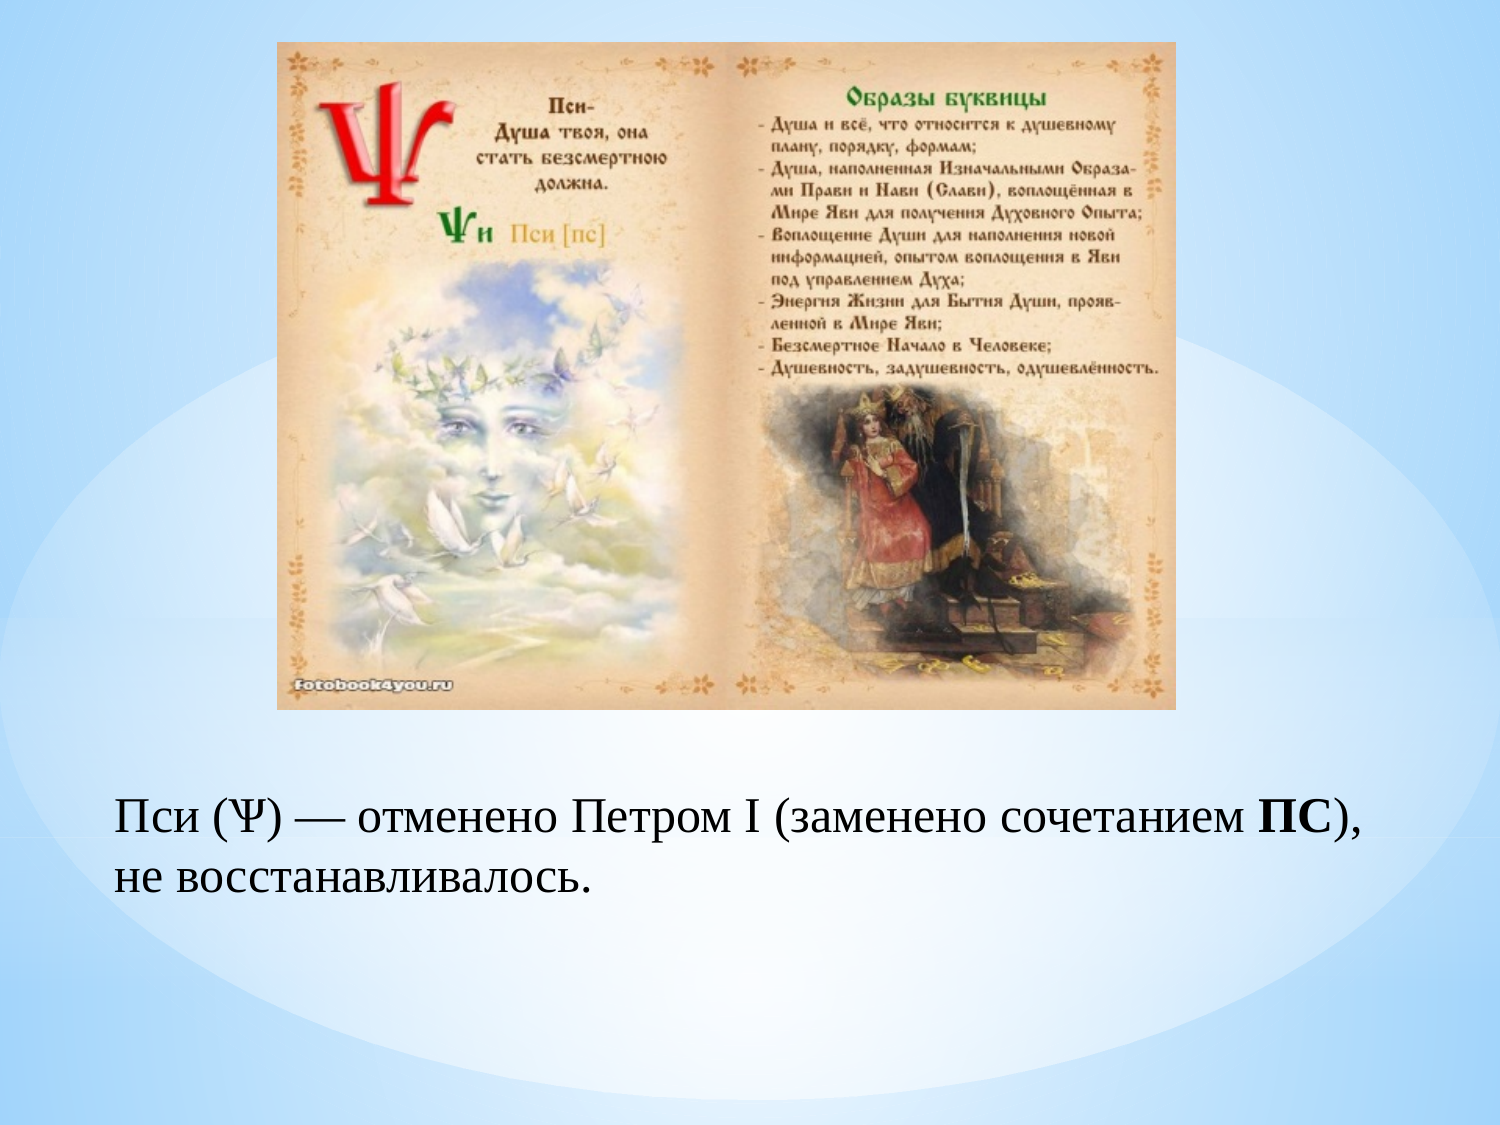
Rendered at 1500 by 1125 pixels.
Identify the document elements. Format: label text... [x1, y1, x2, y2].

picture [277, 42, 1176, 710]
text_box Пси (Ѱ) — отменено Петром I (заменено сочетанием ПС), не восстанавливалось. [100, 775, 1436, 910]
